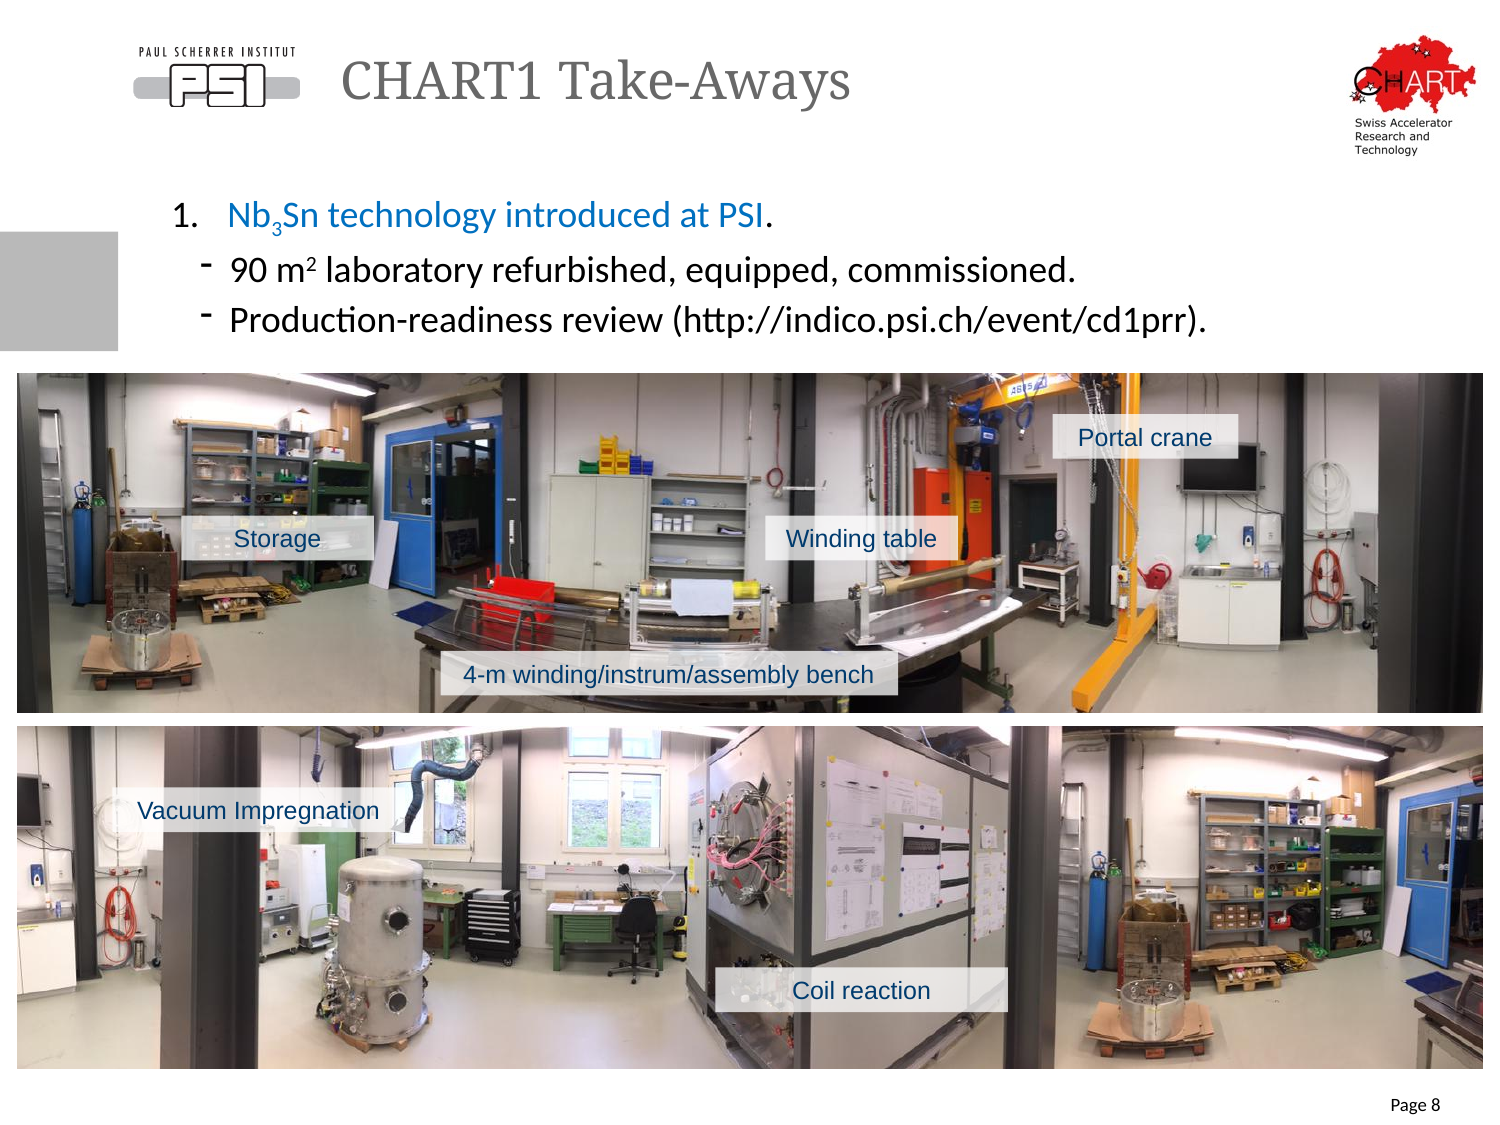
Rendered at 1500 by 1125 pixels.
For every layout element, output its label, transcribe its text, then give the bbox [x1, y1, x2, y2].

title CHART1 Take-Aways [340, 47, 1442, 132]
list Nb3Sn technology introduced at PSI. 90 m2 laboratory refurbished, equipped, commissioned. Production-readiness review (http://indico.psi.ch/event/cd1prr). [171, 184, 1442, 371]
picture [1346, 26, 1481, 161]
slide_number Page 8 [1346, 1092, 1441, 1125]
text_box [17, 373, 1483, 1069]
